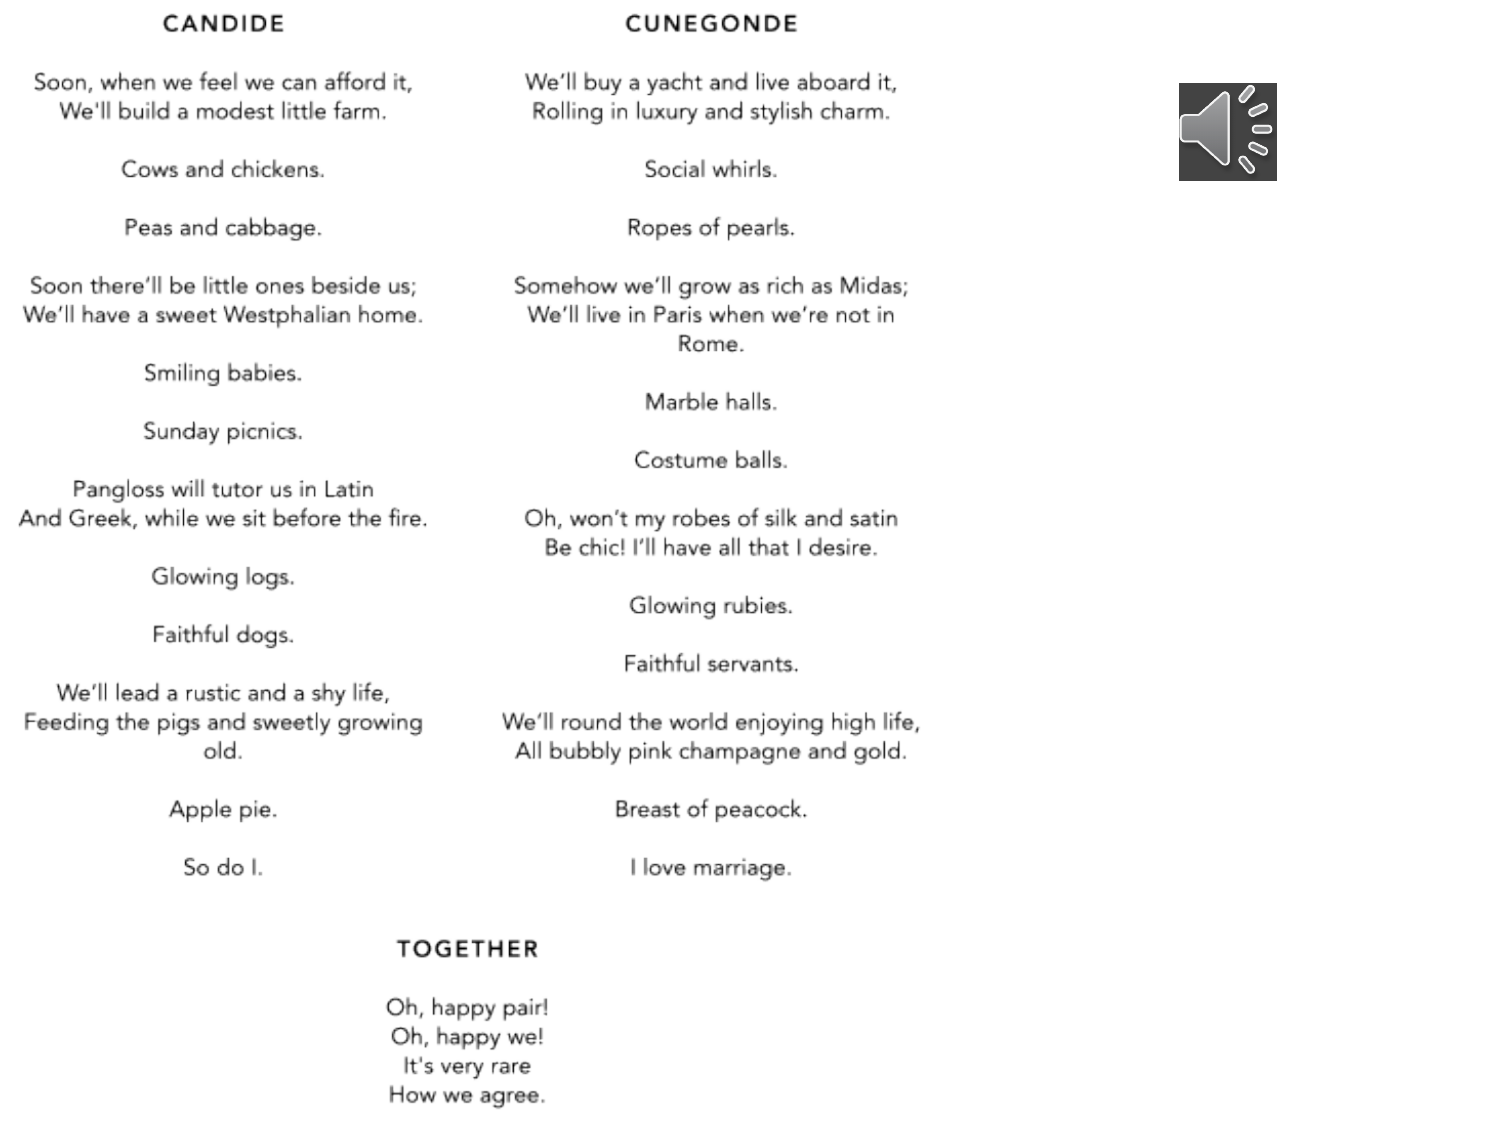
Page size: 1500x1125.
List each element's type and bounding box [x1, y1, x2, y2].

picture [1178, 82, 1279, 183]
picture [0, 0, 968, 1119]
